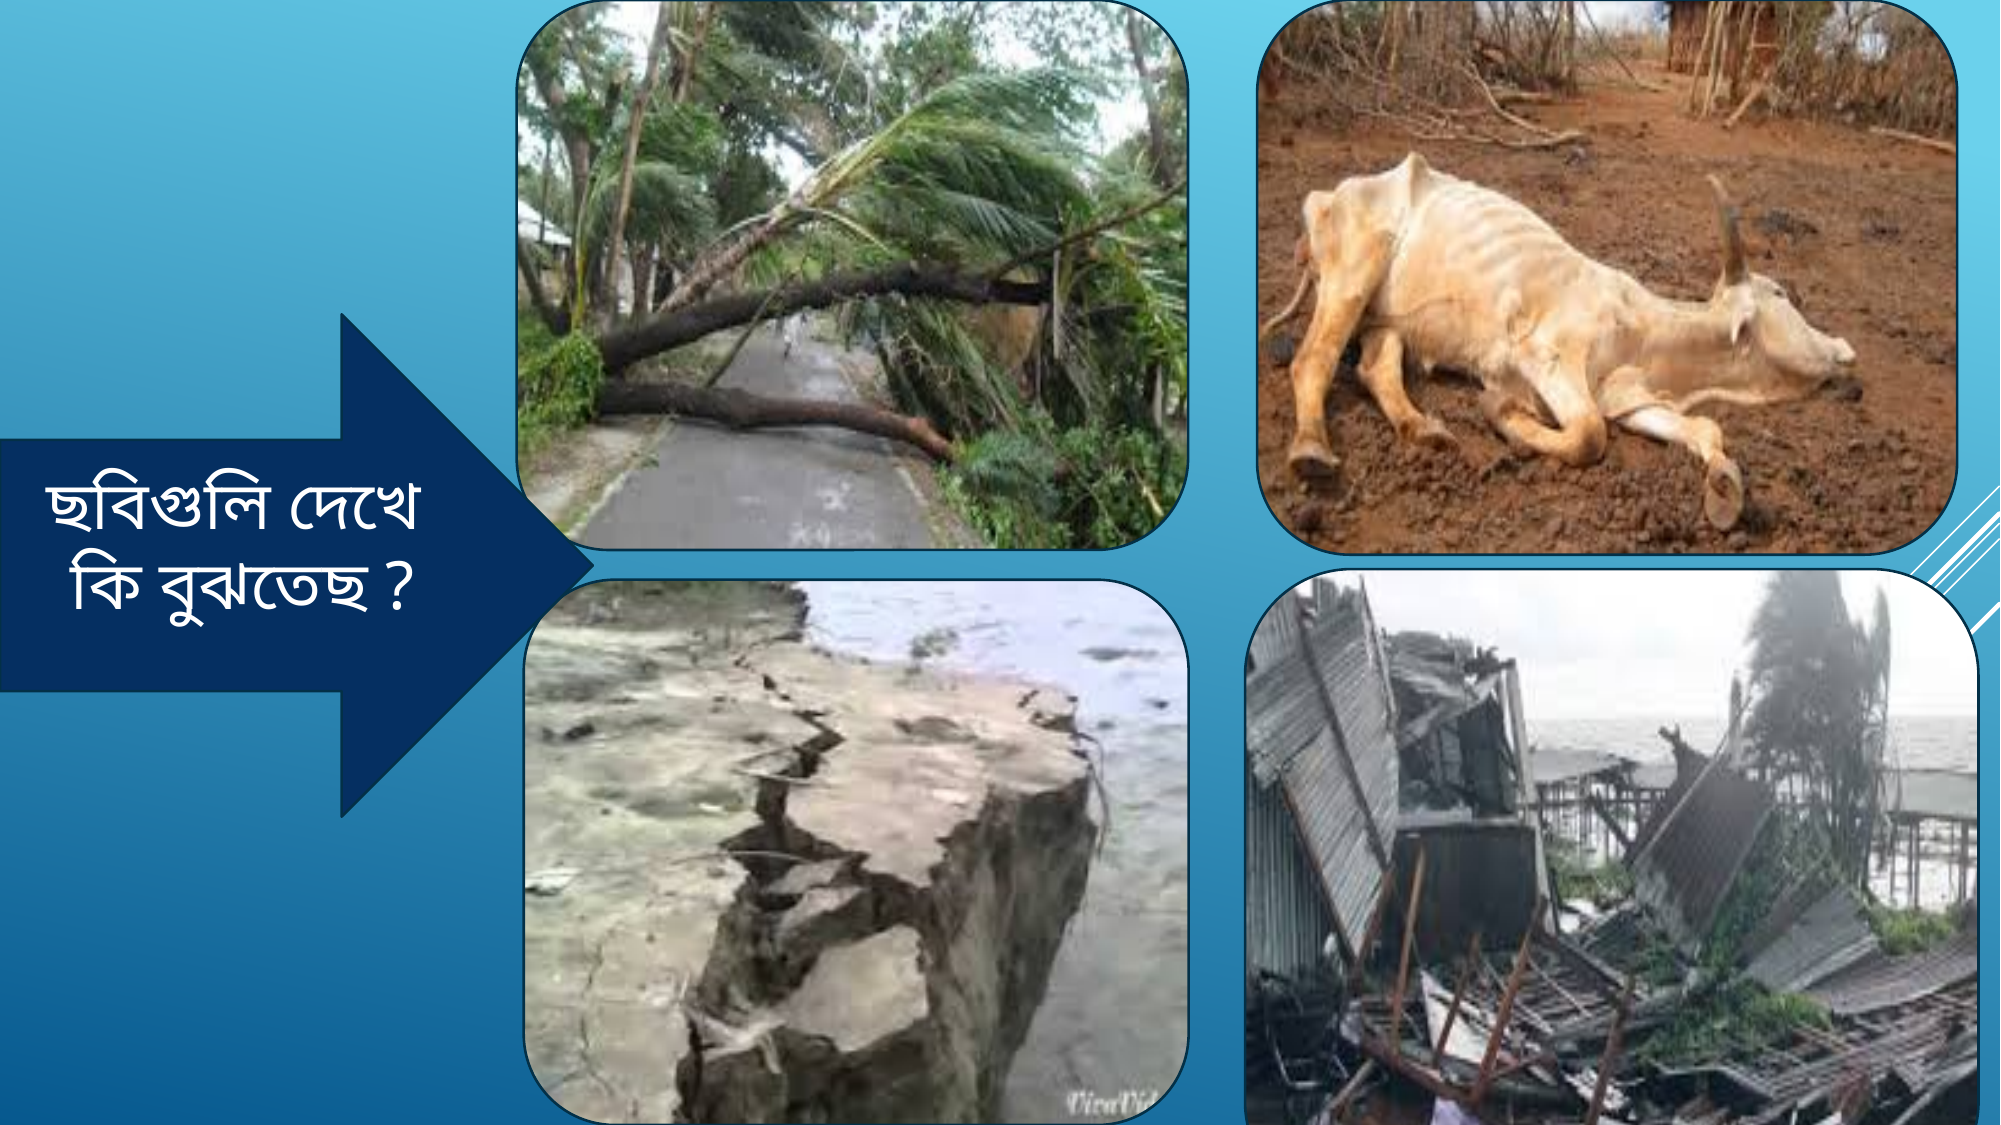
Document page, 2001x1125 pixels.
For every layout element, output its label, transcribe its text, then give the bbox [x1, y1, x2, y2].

text_box [515, 0, 1190, 552]
text_box [522, 578, 1190, 1125]
text_box [1255, 0, 1959, 557]
text_box ছবিগুলি দেখে কি বুঝতেছ ? [0, 313, 594, 818]
text_box [1243, 567, 1980, 1125]
